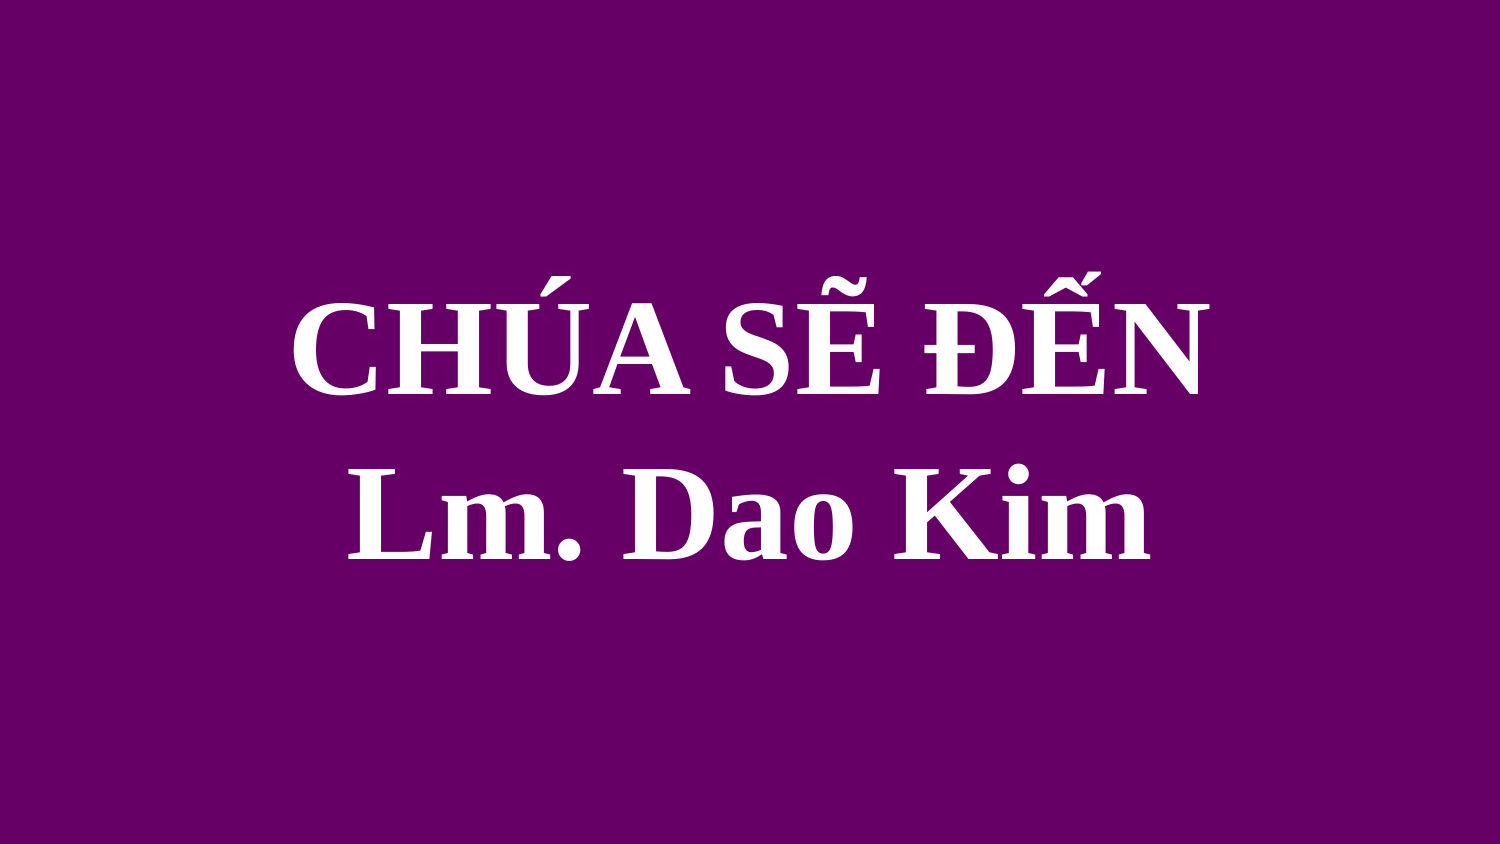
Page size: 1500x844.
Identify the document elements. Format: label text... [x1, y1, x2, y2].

title CHÚA SẼ ĐẾN Lm. Dao Kim [0, 0, 1500, 844]
